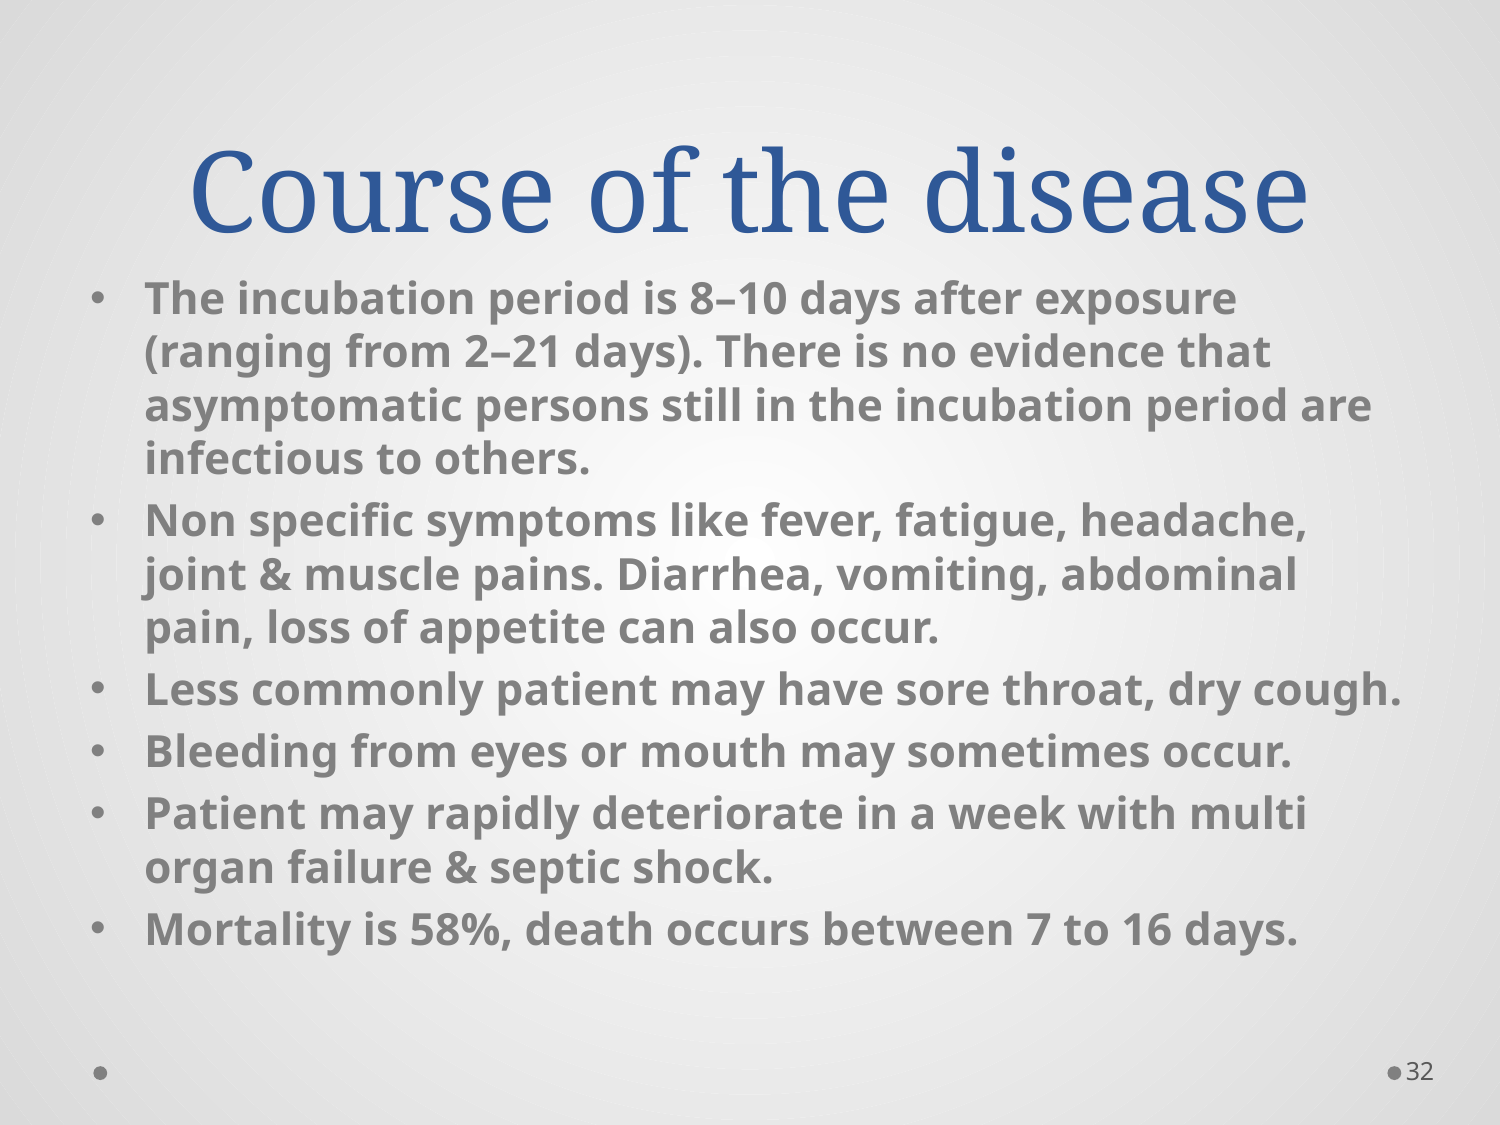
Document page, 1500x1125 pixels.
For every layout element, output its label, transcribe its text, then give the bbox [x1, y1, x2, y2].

slide_number 32 [1401, 1042, 1494, 1103]
list The incubation period is 8–10 days after exposure (ranging from 2–21 days). There is no evidence that asymptomatic persons still in the incubation period are infectious to others. Non specific symptoms like fever, fatigue, headache, joint & muscle pains. Diarrhea, vomiting, abdominal pain, loss of appetite can also occur. Less commonly patient may have sore throat, dry cough. Bleeding from eyes or mouth may sometimes occur. Patient may rapidly deteriorate in a week with multi organ failure & septic shock. Mortality is 58%, death occurs between 7 to 16 days. [75, 262, 1425, 1005]
title Course of the disease [75, 0, 1425, 262]
